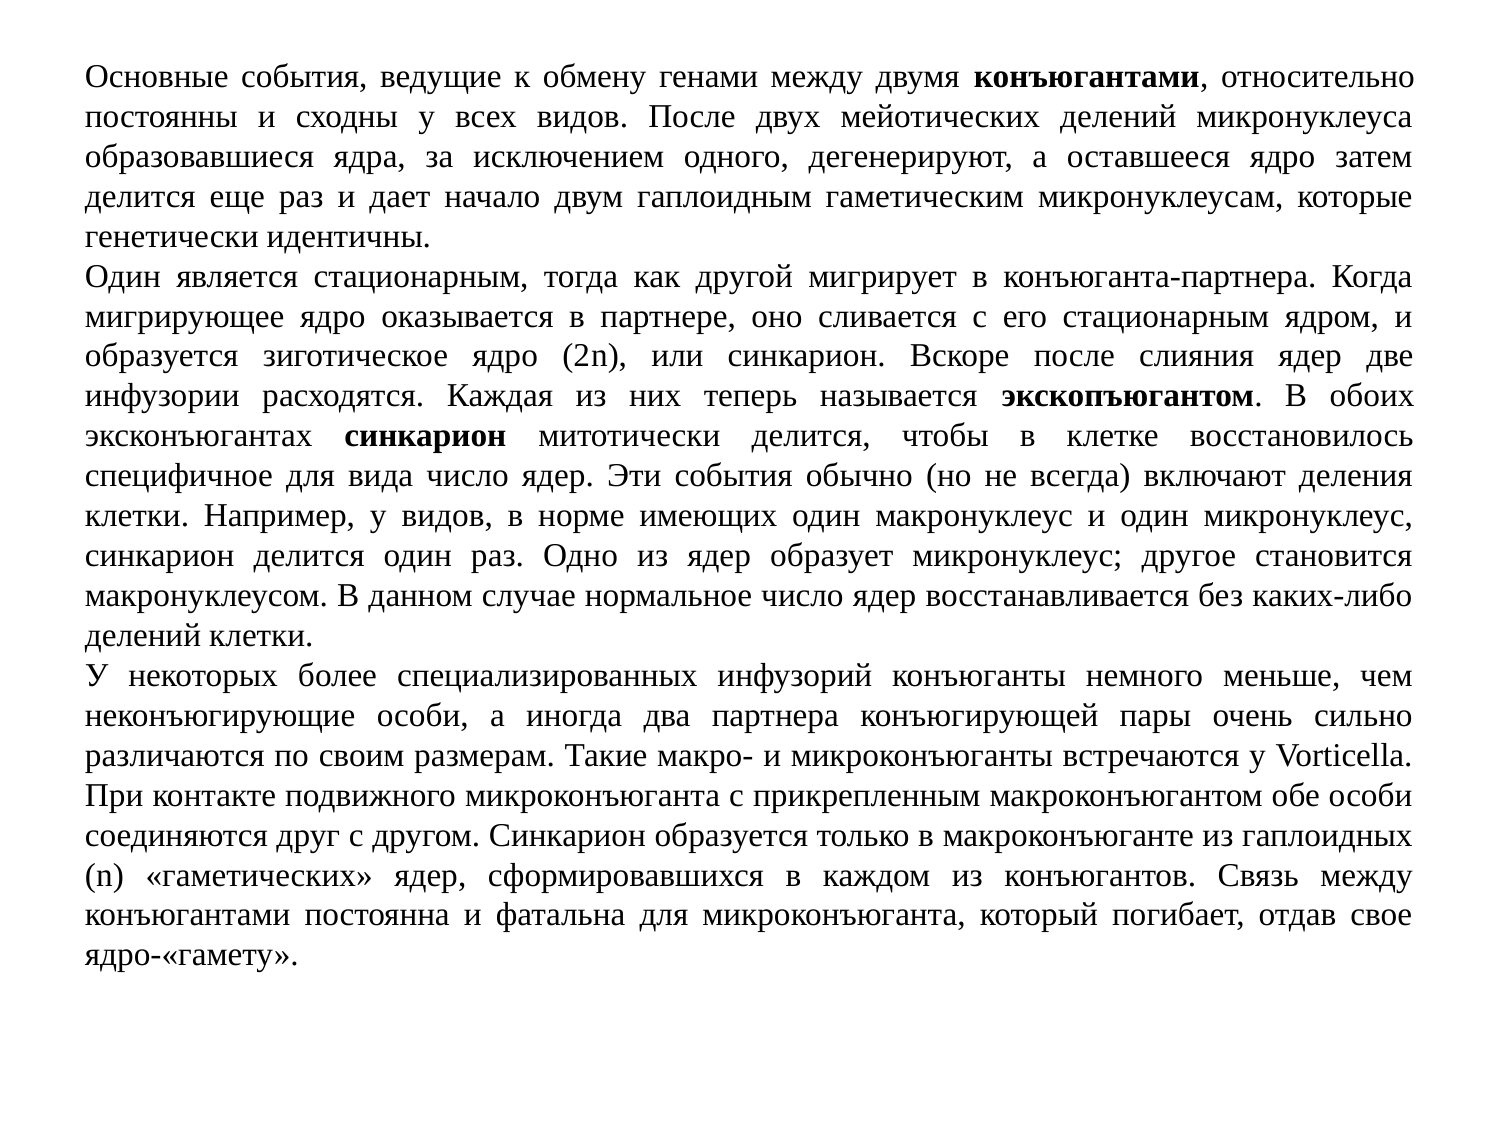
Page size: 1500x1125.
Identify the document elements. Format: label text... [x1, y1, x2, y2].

text_box Основные события, ведущие к обмену генами между двумя конъюгантами, относительно постоянны и сходны у всех видов. После двух мейотических делений микронуклеуса образовавшиеся ядра, за исключением одного, дегенерируют, а оставшееся ядро затем делится еще раз и дает начало двум гаплоидным гаметическим микронуклеусам, которые генетически идентичны. Один является стационарным, тогда как другой мигрирует в конъюганта-партнера. Когда мигрирующее ядро оказывается в партнере, оно сливается с его стационарным ядром, и образуется зиготическое ядро (2n), или синкарион. Вскоре после слияния ядер две инфузории расходятся. Каждая из них теперь называется экскопъюгантом. В обоих эксконъюгантах синкарион митотически делится, чтобы в клетке восстановилось специфичное для вида число ядер. Эти события обычно (но не всегда) включают деления клетки. Например, у видов, в норме имеющих один макронуклеус и один микронуклеус, синкарион делится один раз. Одно из ядер образует микронуклеус; другое становится макронуклеусом. В данном случае нормальное число ядер восстанавливается без каких-либо делений клетки. У некоторых более специализированных инфузорий конъюганты немного меньше, чем неконъюгирующие особи, а иногда два партнера конъюгирующей пары очень сильно различаются по своим размерам. Такие макро- и микроконъюганты встречаются у Vorticella. При контакте подвижного микроконъюганта с прикрепленным макроконъюгантом обе особи соединяются друг с другом. Синкарион образуется только в макроконъюганте из гаплоидных (n) «гаметических» ядер, сформировавшихся в каждом из конъюгантов. Связь между конъюгантами постоянна и фатальна для микроконъюганта, который погибает, отдав свое ядро-«гамету». [70, 46, 1430, 980]
